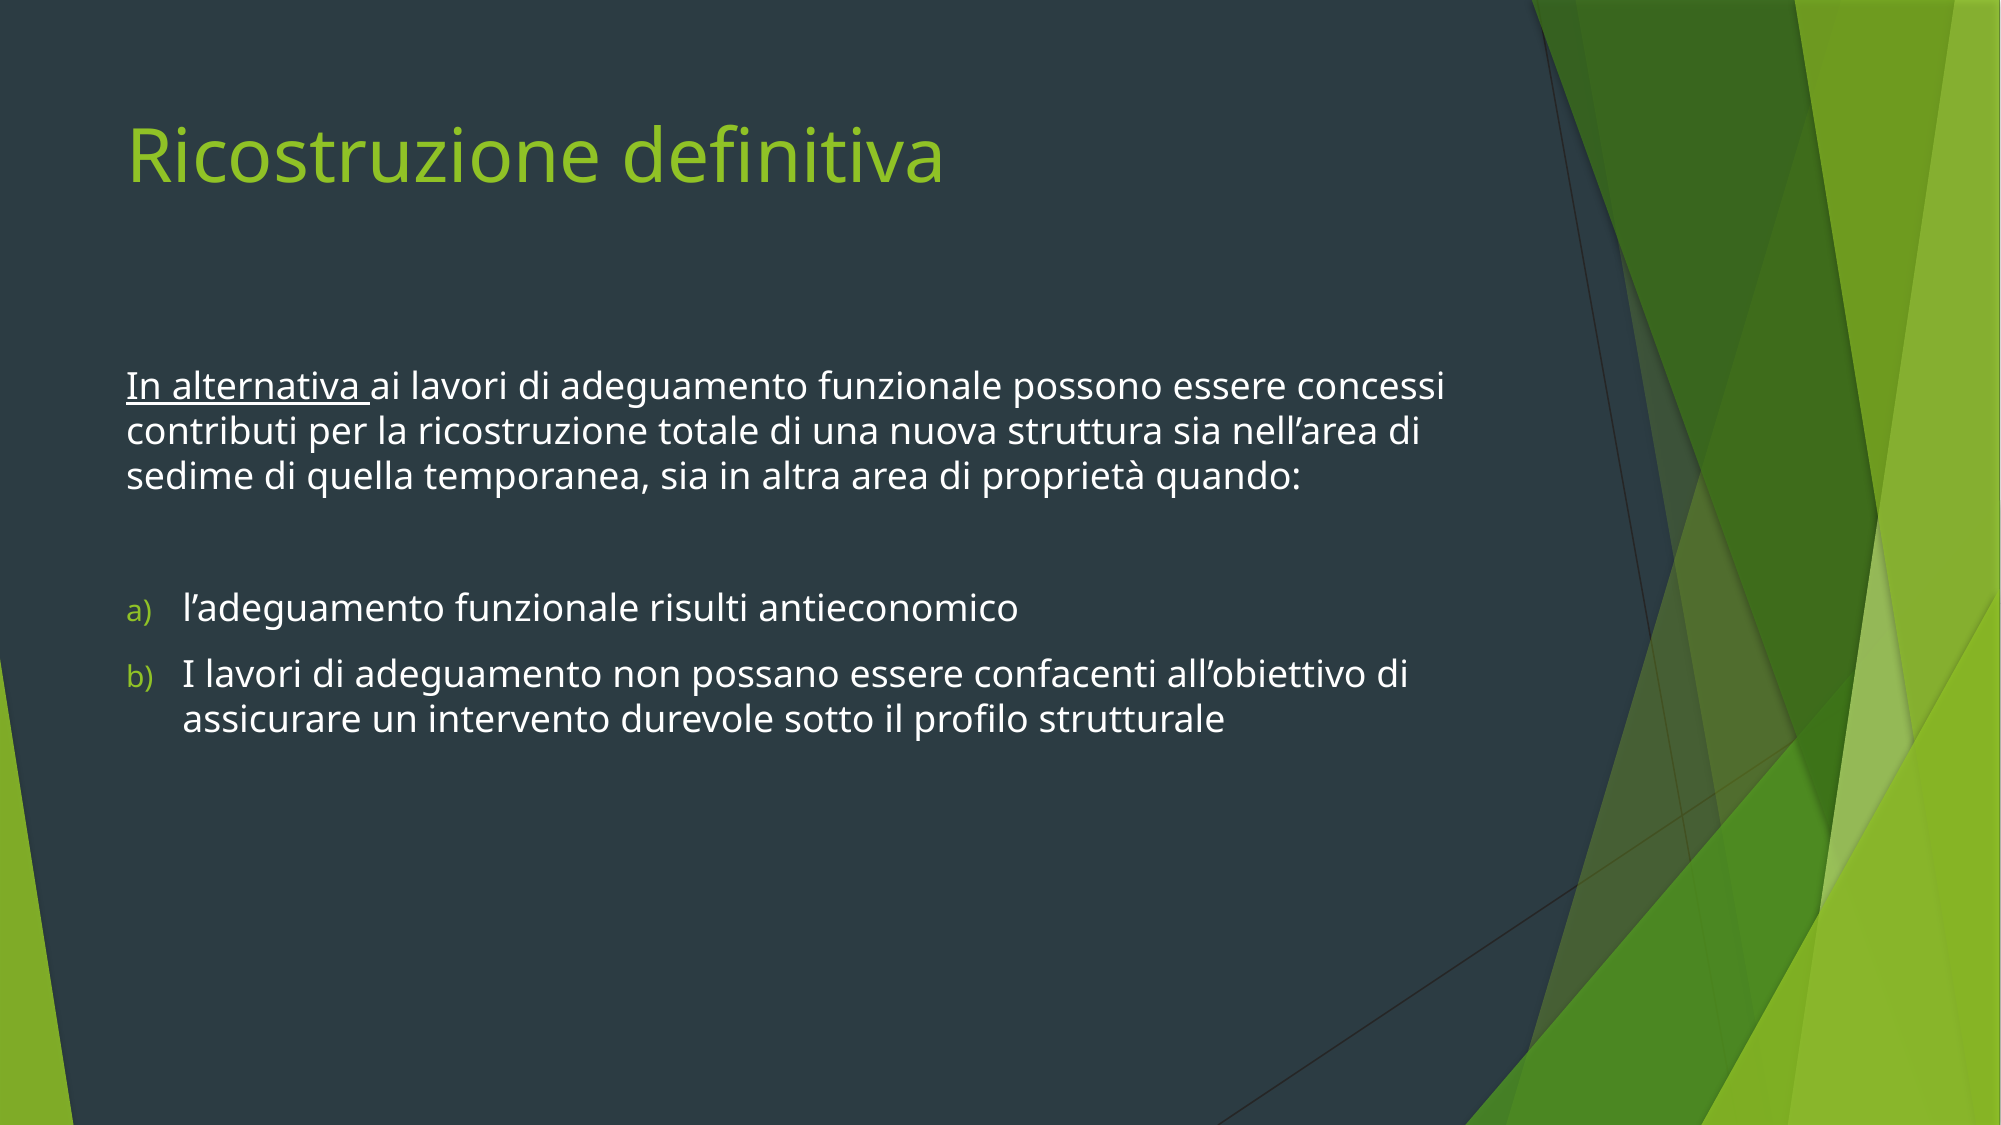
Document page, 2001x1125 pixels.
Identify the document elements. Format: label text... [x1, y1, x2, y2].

title Ricostruzione definitiva [111, 99, 1522, 317]
list In alternativa ai lavori di adeguamento funzionale possono essere concessi contributi per la ricostruzione totale di una nuova struttura sia nell’area di sedime di quella temporanea, sia in altra area di proprietà quando: l’adeguamento funzionale risulti antieconomico I lavori di adeguamento non possano essere confacenti all’obiettivo di assicurare un intervento durevole sotto il profilo strutturale [111, 354, 1522, 992]
